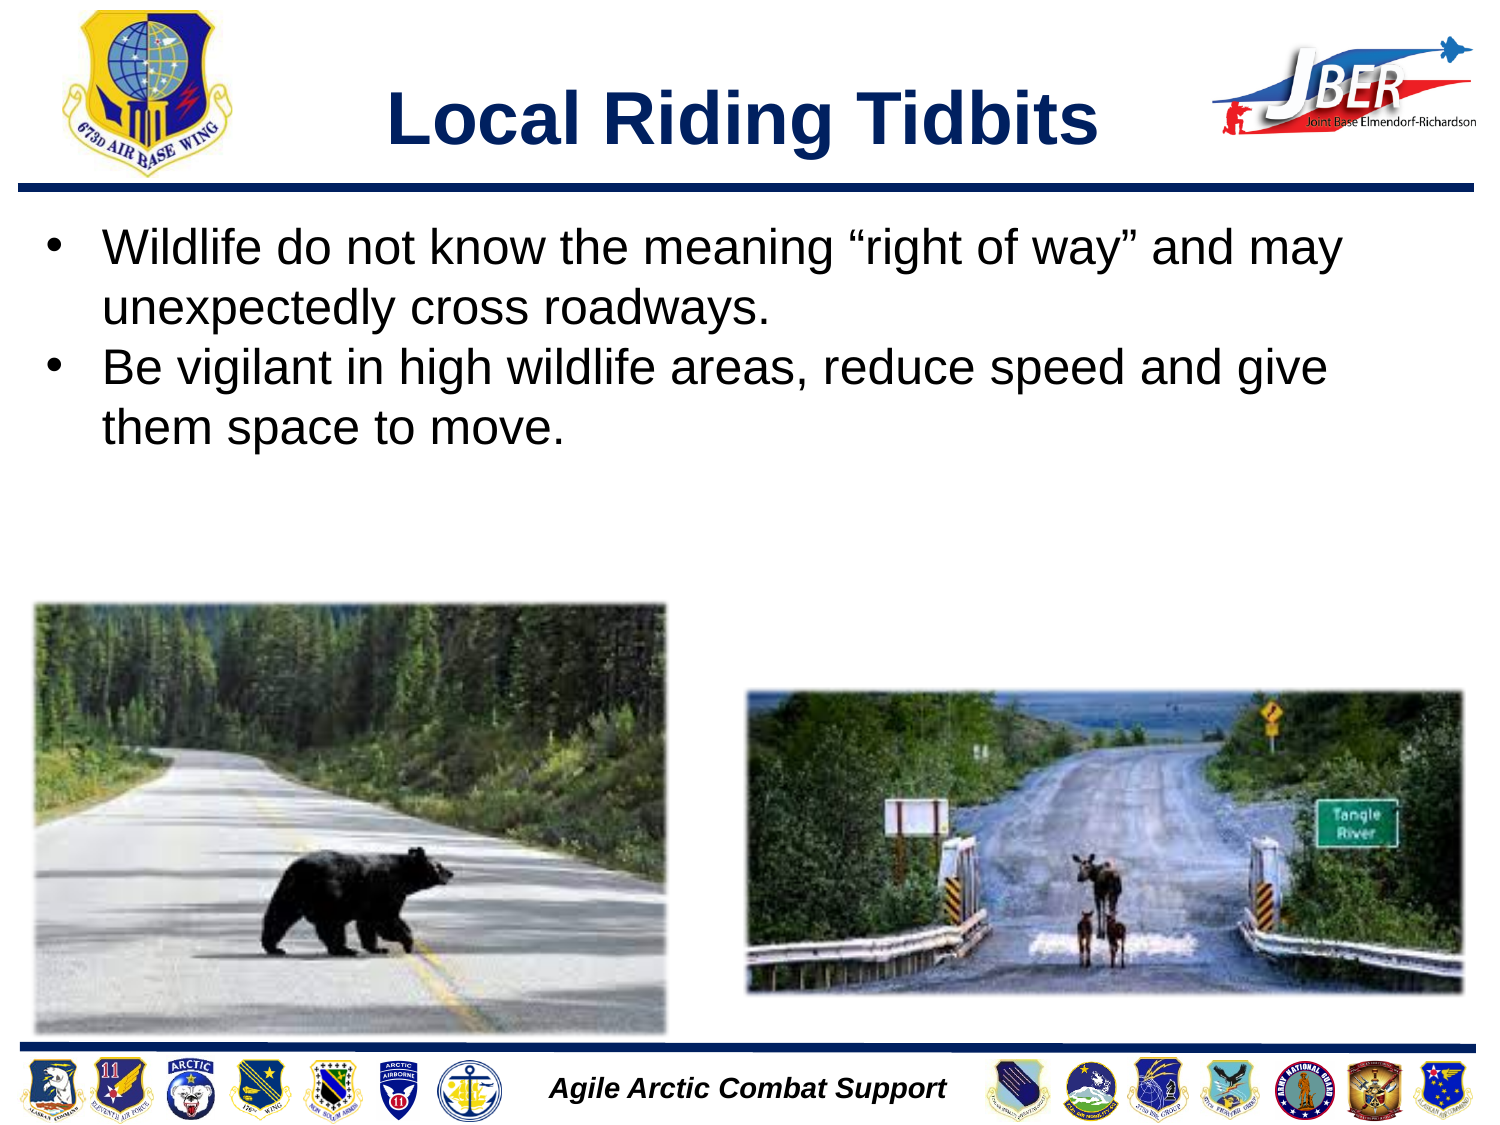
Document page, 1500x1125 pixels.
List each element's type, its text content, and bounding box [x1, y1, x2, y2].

picture [1127, 1057, 1189, 1123]
picture [985, 1059, 1051, 1122]
text_box Local Riding Tidbits [262, 62, 1225, 207]
picture [1062, 1058, 1119, 1122]
picture [1275, 1061, 1335, 1120]
text_box Wildlife do not know the meaning “right of way” and may unexpectedly cross roadways. Be vigilant in high wildlife areas, reduce speed and give them space to move. [30, 207, 1466, 522]
picture [62, 10, 233, 178]
picture [743, 687, 1466, 998]
picture [376, 1060, 420, 1121]
picture [1210, 23, 1476, 161]
picture [17, 1057, 154, 1124]
picture [166, 1055, 215, 1120]
picture [1336, 1059, 1473, 1122]
picture [437, 1060, 502, 1122]
picture [303, 1060, 363, 1124]
picture [1200, 1060, 1260, 1120]
picture [30, 599, 670, 1038]
picture [228, 1058, 292, 1121]
